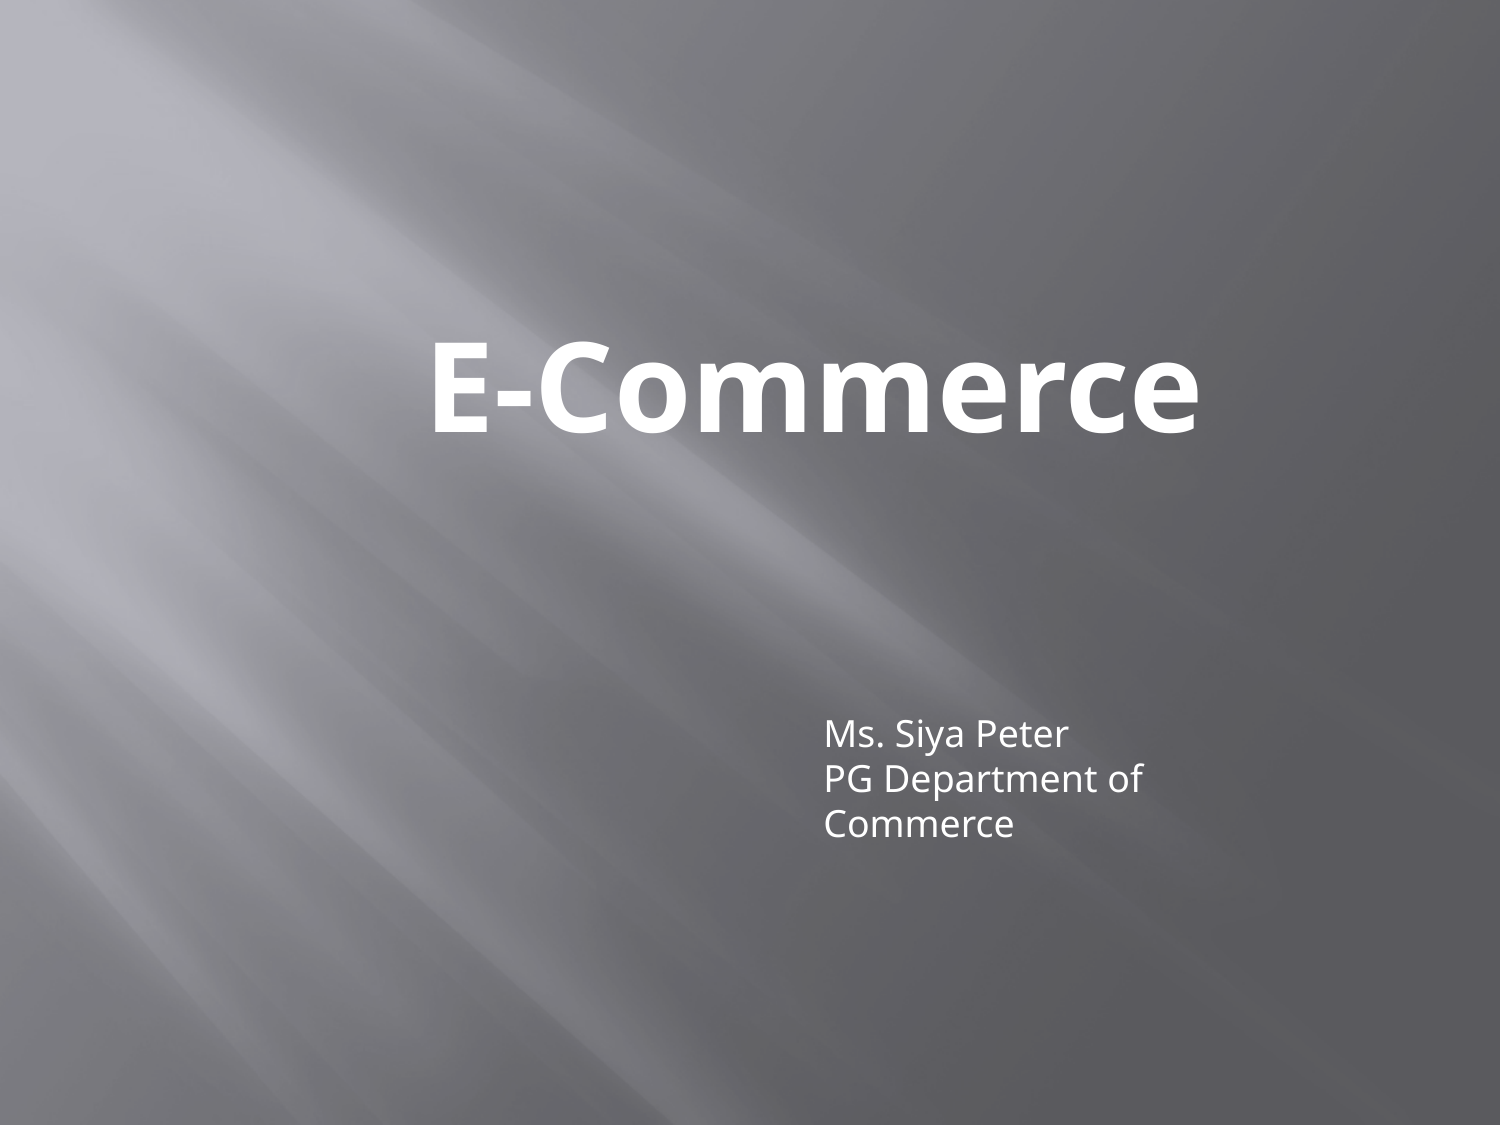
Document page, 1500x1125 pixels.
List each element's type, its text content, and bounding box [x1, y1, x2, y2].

text_box E-Commerce [362, 299, 1266, 465]
text_box Ms. Siya Peter PG Department of Commerce [808, 703, 1360, 853]
